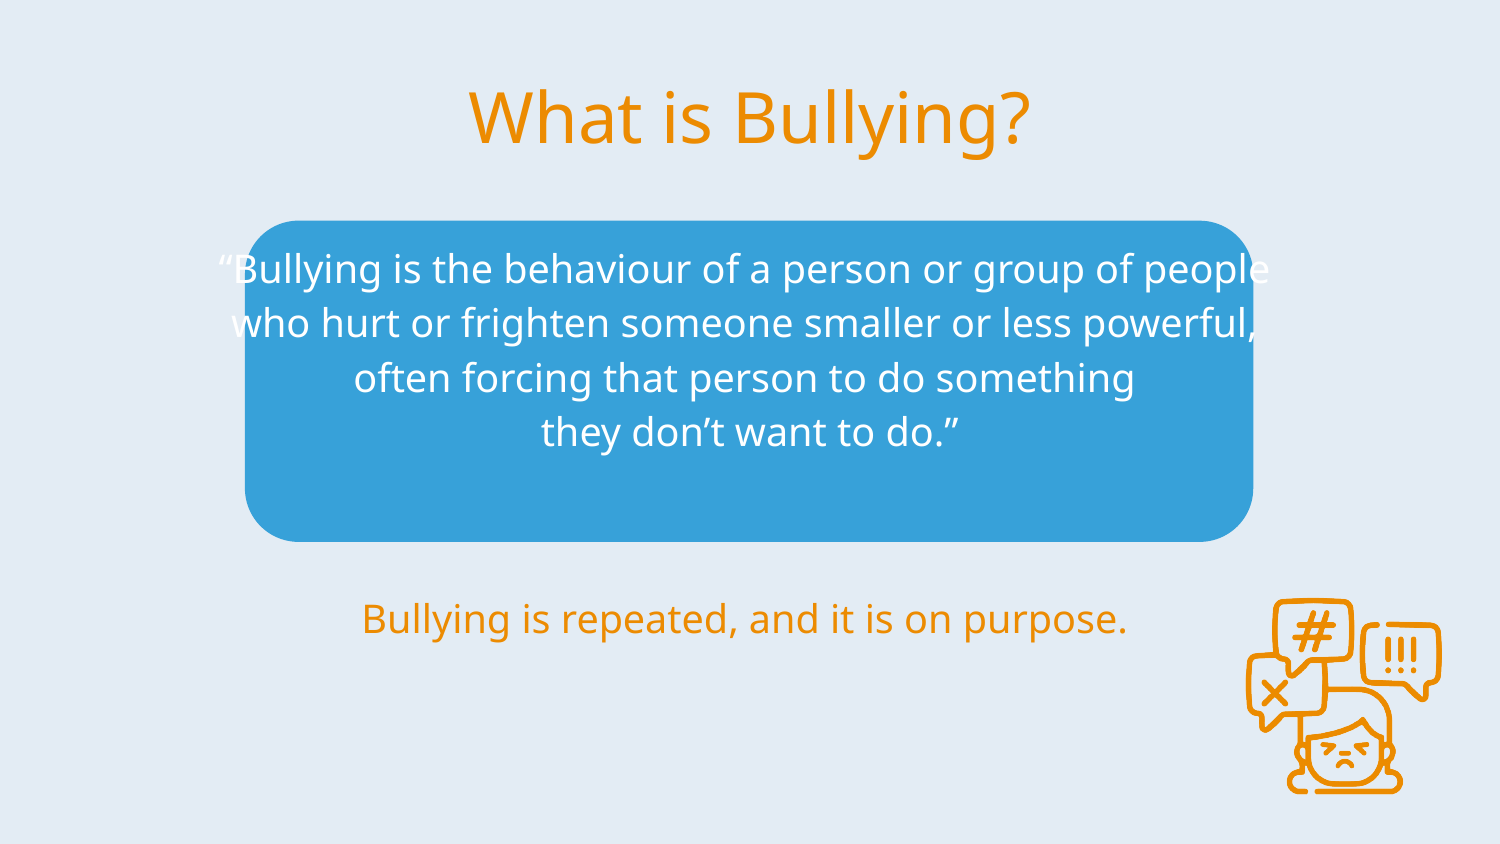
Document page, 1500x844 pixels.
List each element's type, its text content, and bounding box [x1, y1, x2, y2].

text_box What is Bullying? [0, 57, 1500, 172]
text_box “Bullying is the behaviour of a person or group of people who hurt or frighten someone smaller or less powerful, often forcing that person to do something they don’t want to do.” [0, 221, 1500, 530]
picture [1225, 585, 1487, 814]
text_box Bullying is repeated, and it is on purpose. [0, 579, 1500, 694]
text_box [264, 530, 1234, 542]
